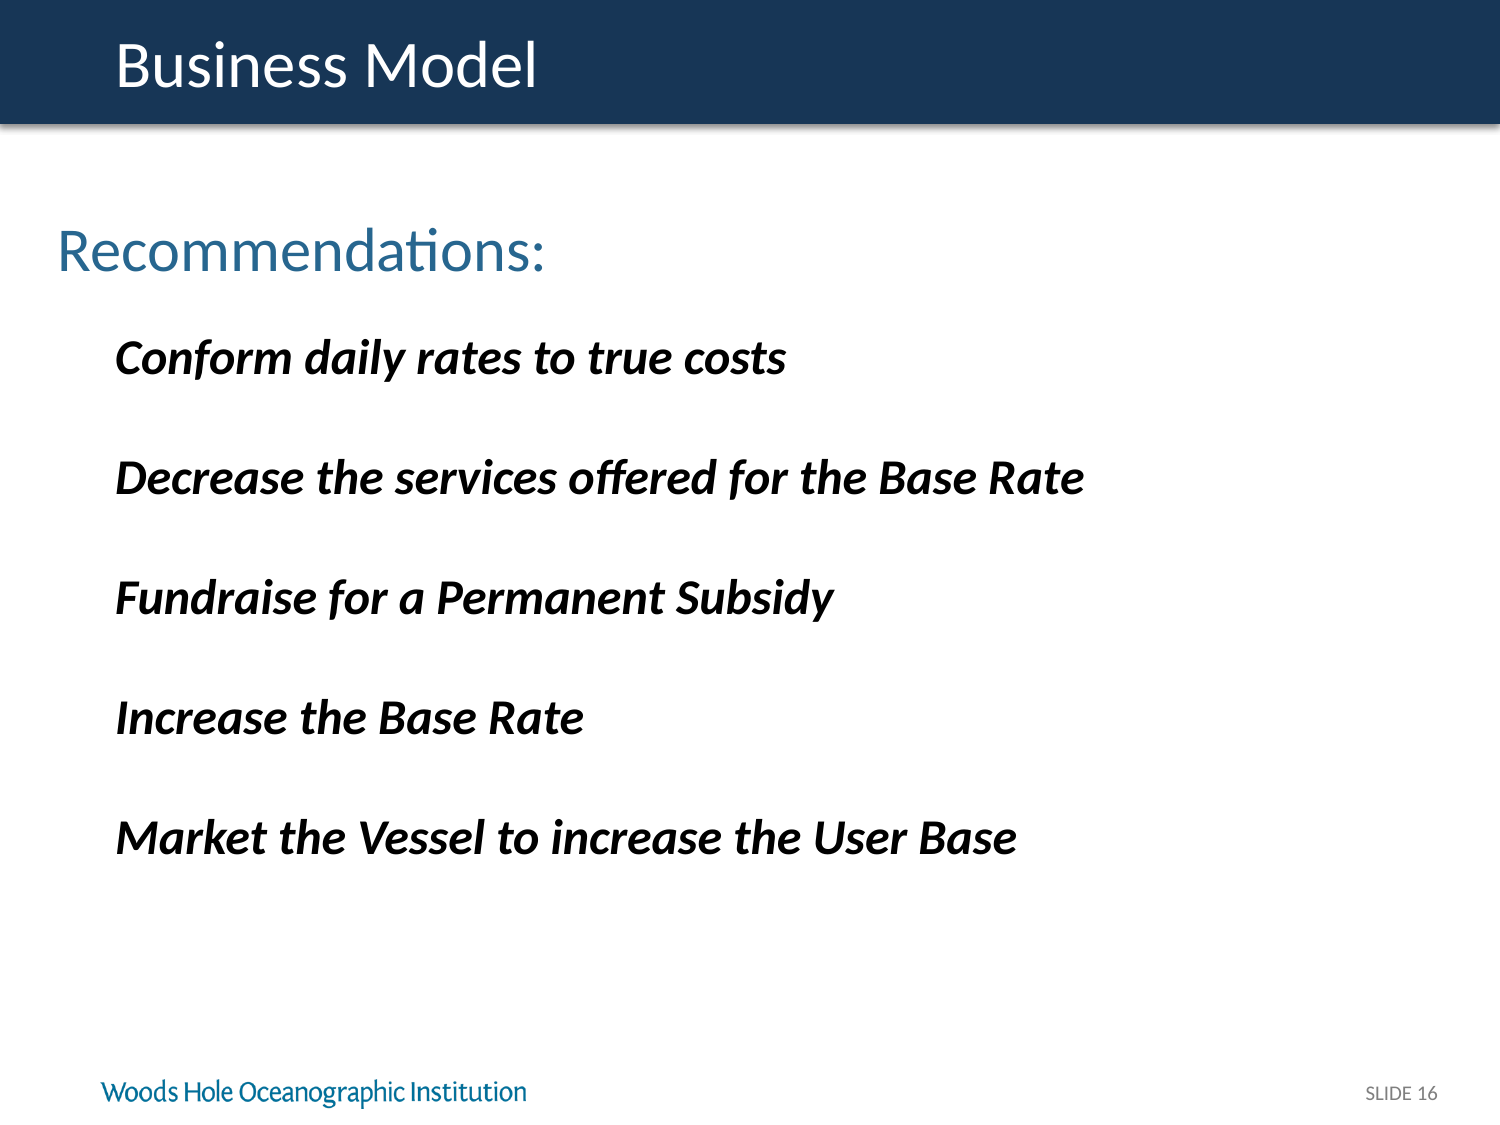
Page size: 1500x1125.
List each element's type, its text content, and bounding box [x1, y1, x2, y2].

text_box Recommendations: [43, 201, 671, 292]
picture [100, 1079, 526, 1109]
picture [312, 1089, 319, 1099]
text_box Conform daily rates to true costs Decrease the services offered for the Base Rate Fundraise for a Permanent Subsidy Increase the Base Rate Market the Vessel to increase the User Base [100, 316, 1421, 872]
title Business Model [100, 0, 1438, 123]
picture [157, 1089, 162, 1099]
picture [364, 1089, 370, 1099]
